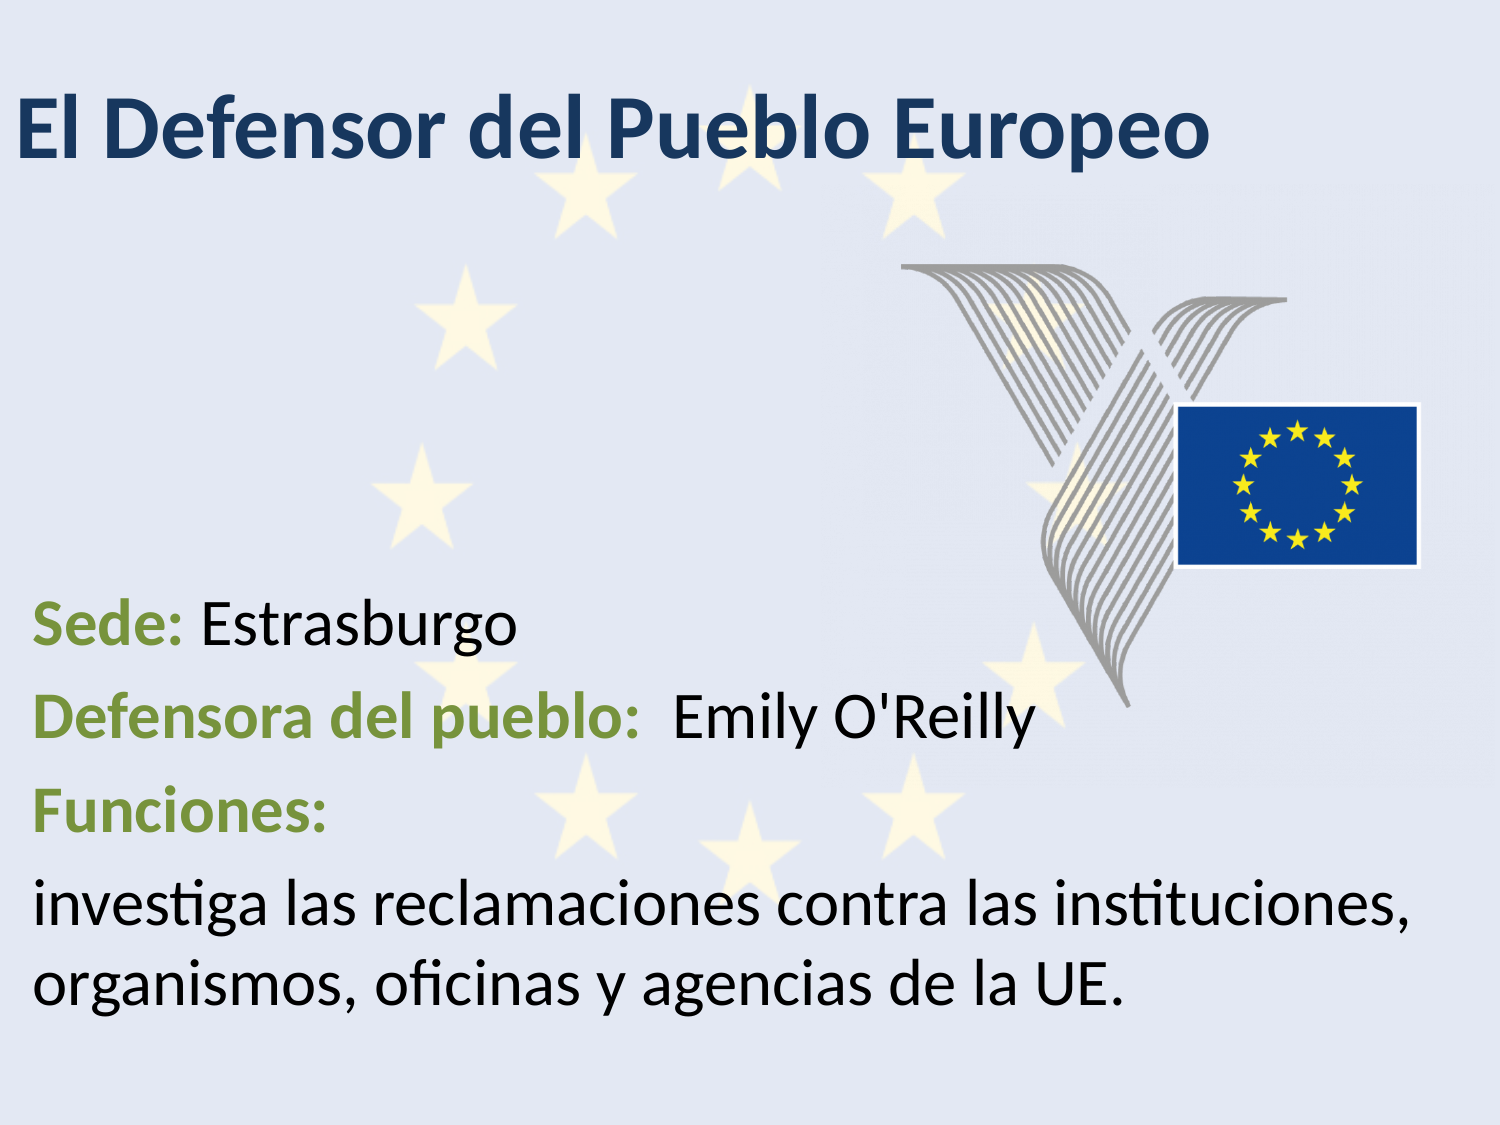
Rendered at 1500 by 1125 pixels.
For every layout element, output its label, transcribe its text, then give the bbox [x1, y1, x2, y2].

picture [821, 184, 1496, 788]
subtitle Sede: Estrasburgo Defensora del pueblo: Emily O'Reilly Funciones: investiga las reclamaciones contra las instituciones, organismos, oficinas y agencias de la UE. [17, 290, 1483, 1125]
title El Defensor del Pueblo Europeo [0, 0, 1483, 244]
